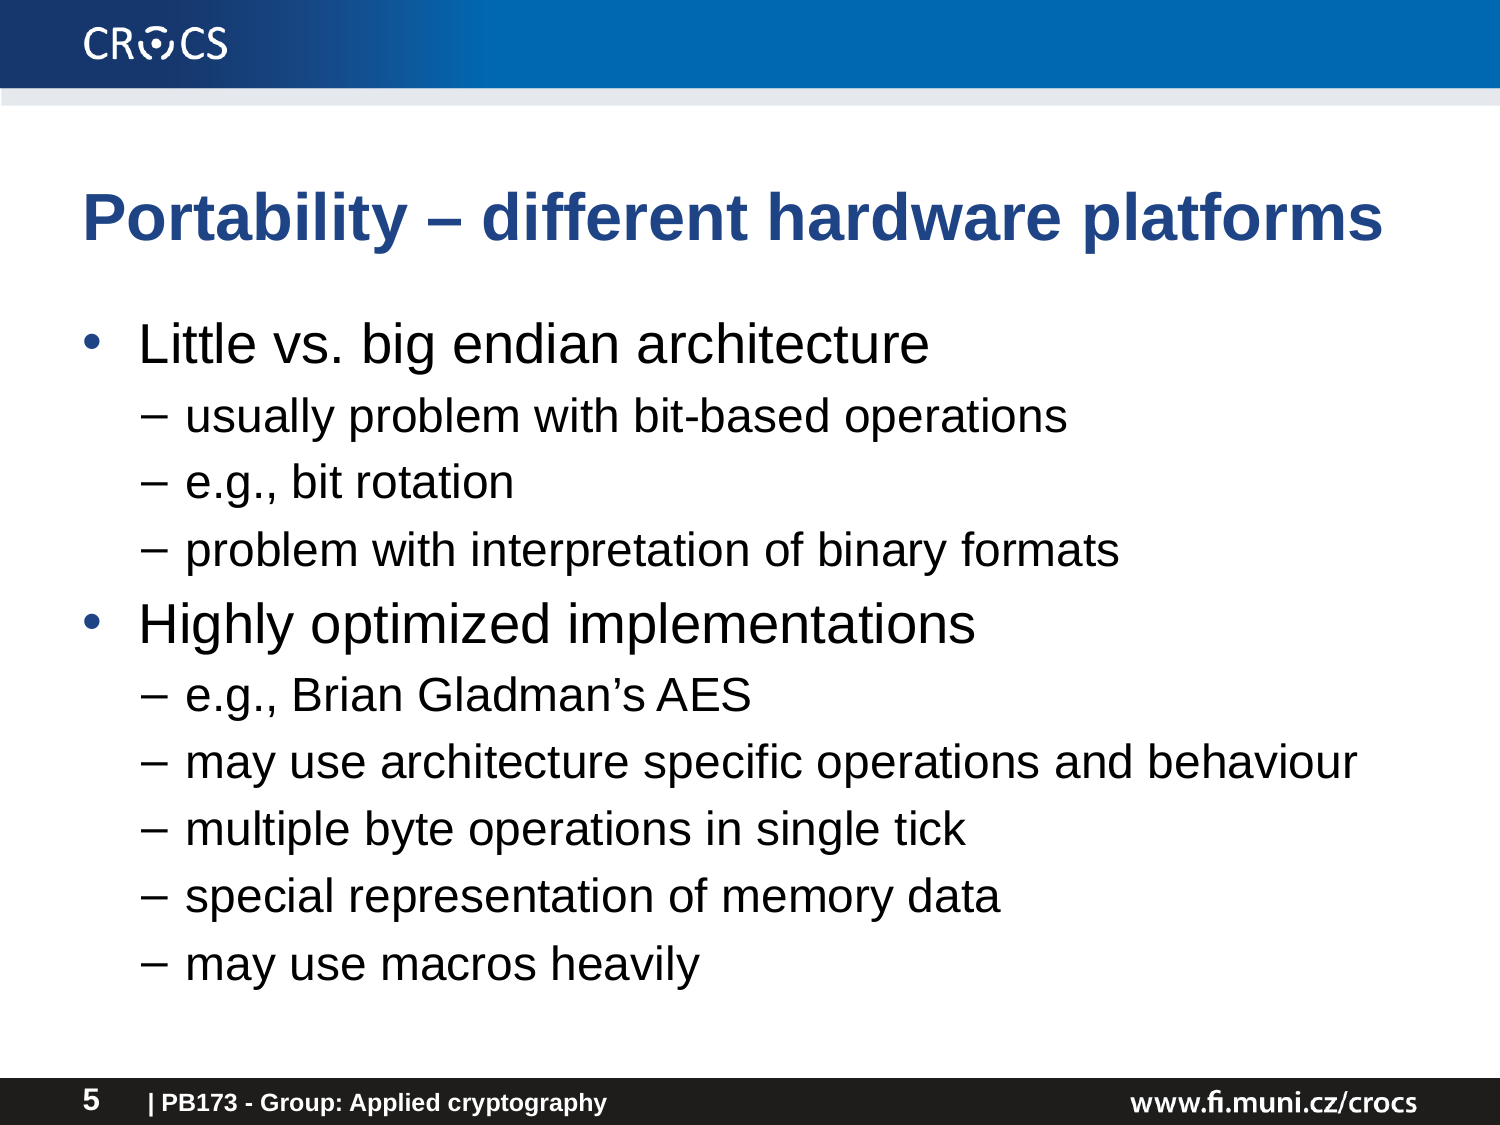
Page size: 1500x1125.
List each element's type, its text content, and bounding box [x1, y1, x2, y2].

picture [0, 0, 1500, 1125]
slide_number 5 [82, 1078, 148, 1125]
title Portability – different hardware platforms [82, 148, 1433, 280]
footer | PB173 - Group: Applied cryptography [148, 1078, 623, 1125]
list Little vs. big endian architecture usually problem with bit-based operations e.g., bit rotation problem with interpretation of binary formats Highly optimized implementations e.g., Brian Gladman’s AES may use architecture specific operations and behaviour multiple byte operations in single tick special representation of memory data may use macros heavily [82, 306, 1433, 988]
